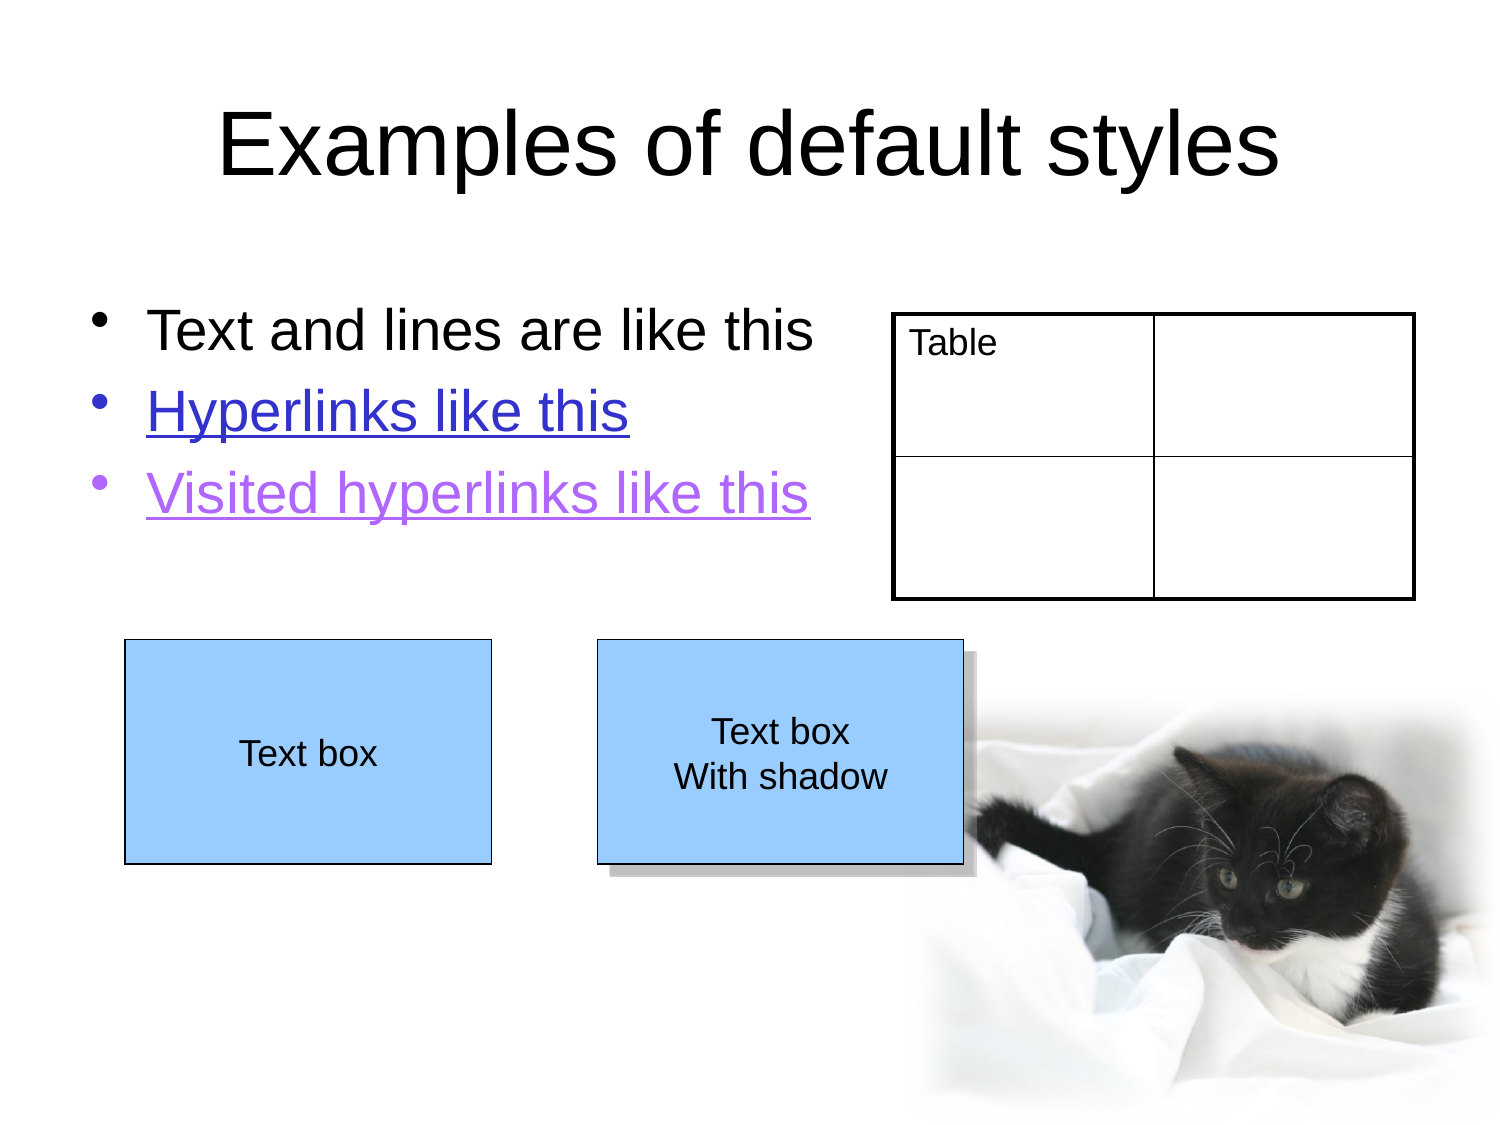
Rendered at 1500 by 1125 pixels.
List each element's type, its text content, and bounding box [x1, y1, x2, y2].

list Text and lines are like this Hyperlinks like this Visited hyperlinks like this [75, 284, 845, 1027]
text_box Text box [125, 639, 492, 864]
table_header [1155, 316, 1412, 456]
table_header Table [896, 316, 1153, 456]
text_box Text box With shadow [597, 639, 964, 864]
title Examples of default styles [75, 45, 1425, 233]
table_cell [1155, 457, 1412, 597]
picture [960, 745, 1445, 1068]
text_box [952, 737, 1453, 1076]
table_cell [896, 457, 1153, 597]
